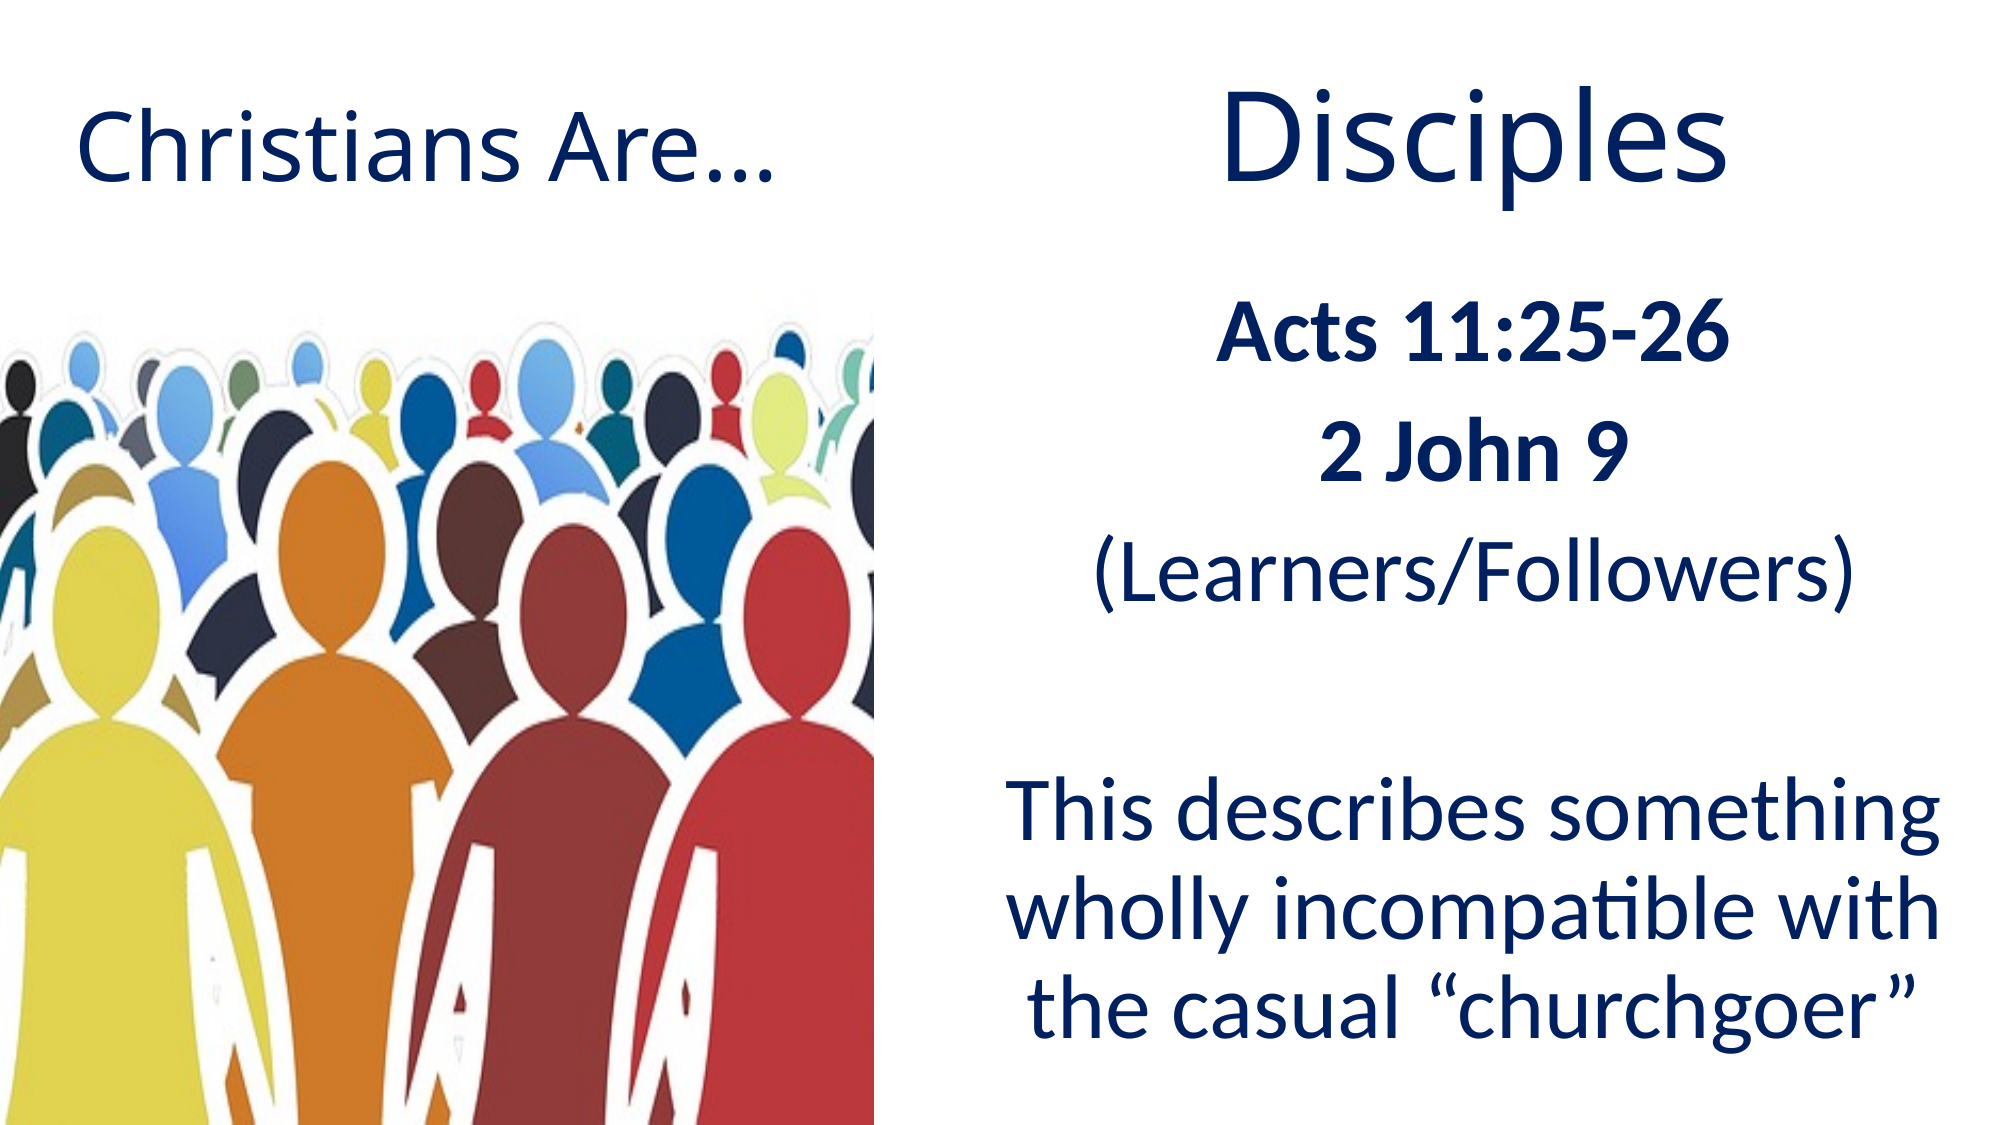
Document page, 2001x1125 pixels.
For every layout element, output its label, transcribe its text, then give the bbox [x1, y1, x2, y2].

picture [0, 0, 1365, 1125]
subtitle Disciples Acts 11:25-26 2 John 9 (Learners/Followers) This describes something wholly incompatible with the casual “churchgoer” [1365, 66, 2000, 1125]
